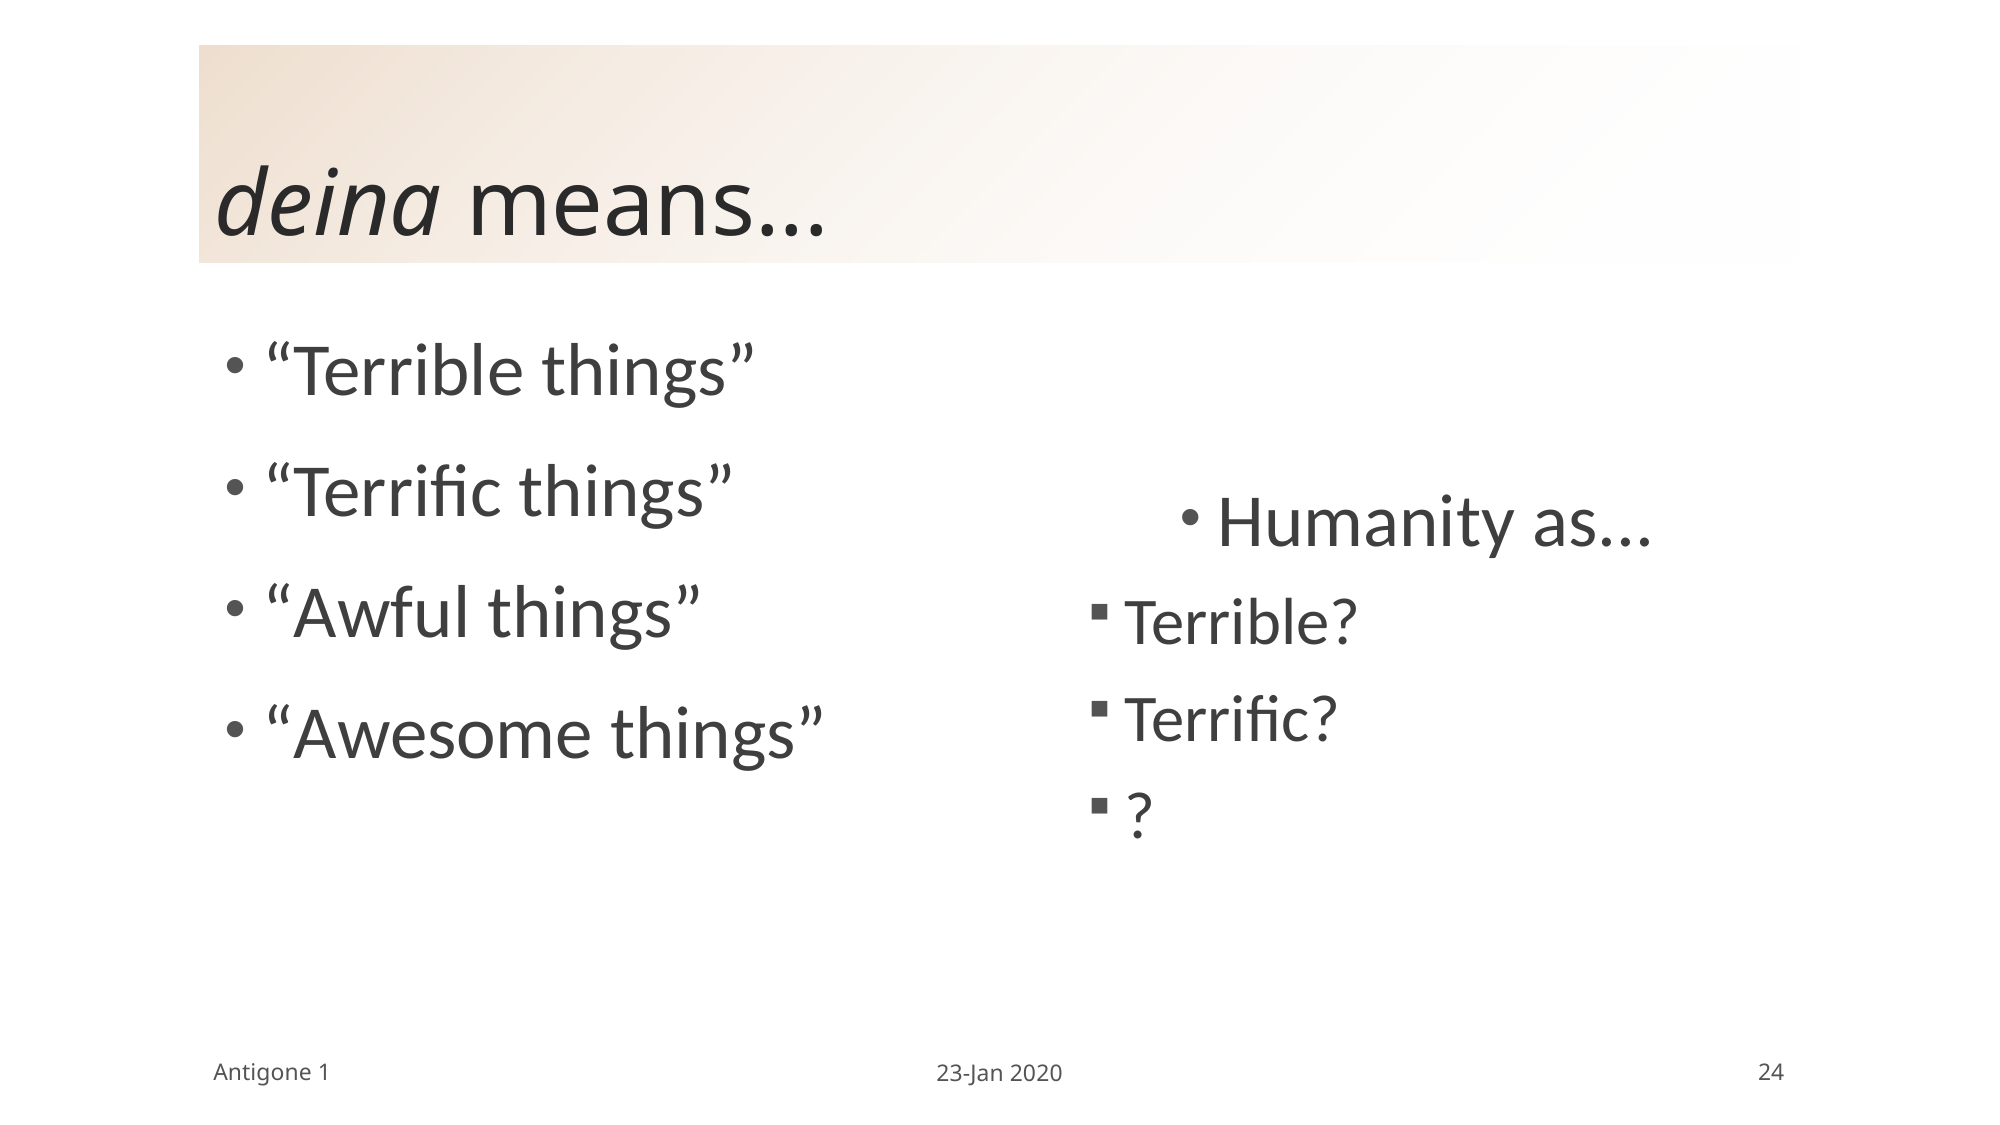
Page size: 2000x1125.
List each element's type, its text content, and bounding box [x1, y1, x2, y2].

slide_number 24 [1741, 1051, 1800, 1095]
title deina means... [199, 45, 1800, 263]
list Humanity as... Terrible? Terrific? ? [1027, 299, 1800, 1013]
footer Antigone 1 [198, 1051, 502, 1095]
list “Terrible things” “Terrific things” “Awful things” “Awesome things” [202, 299, 975, 1013]
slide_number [919, 1051, 1080, 1095]
